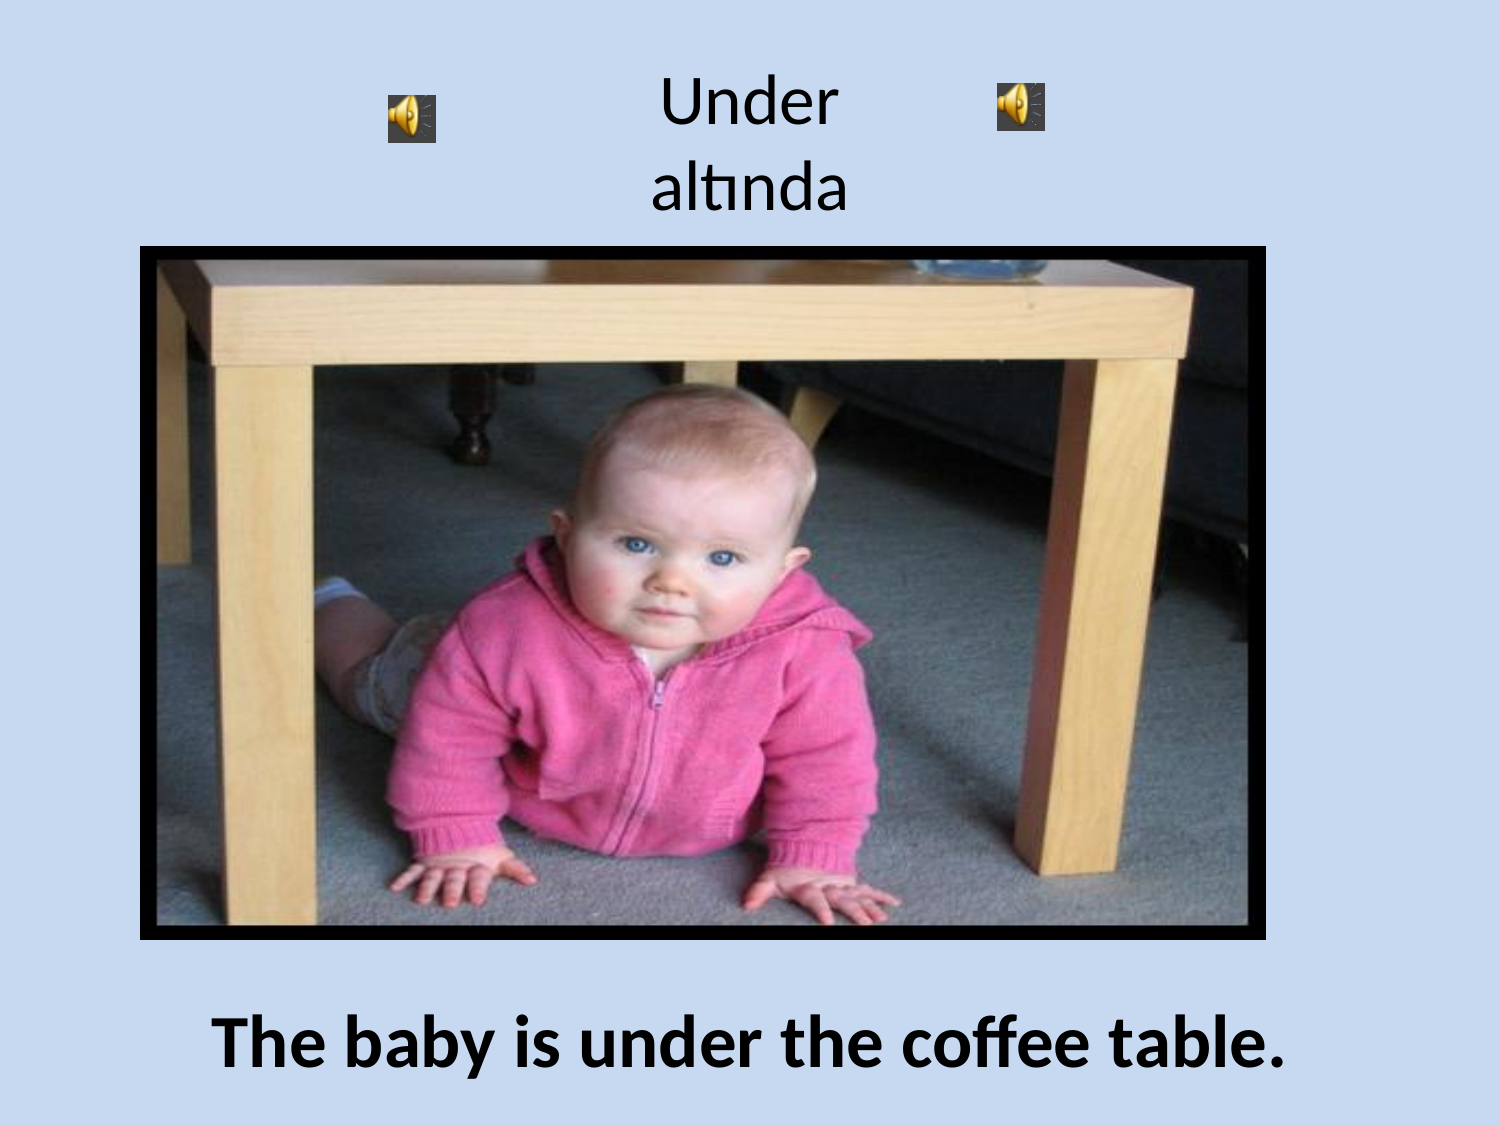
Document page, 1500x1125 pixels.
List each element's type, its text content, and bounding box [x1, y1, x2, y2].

title Under altında [75, 45, 1425, 233]
footer The baby is under the coffee table. [175, 972, 1325, 1103]
picture [386, 93, 437, 144]
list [140, 245, 1266, 940]
picture [995, 81, 1047, 133]
